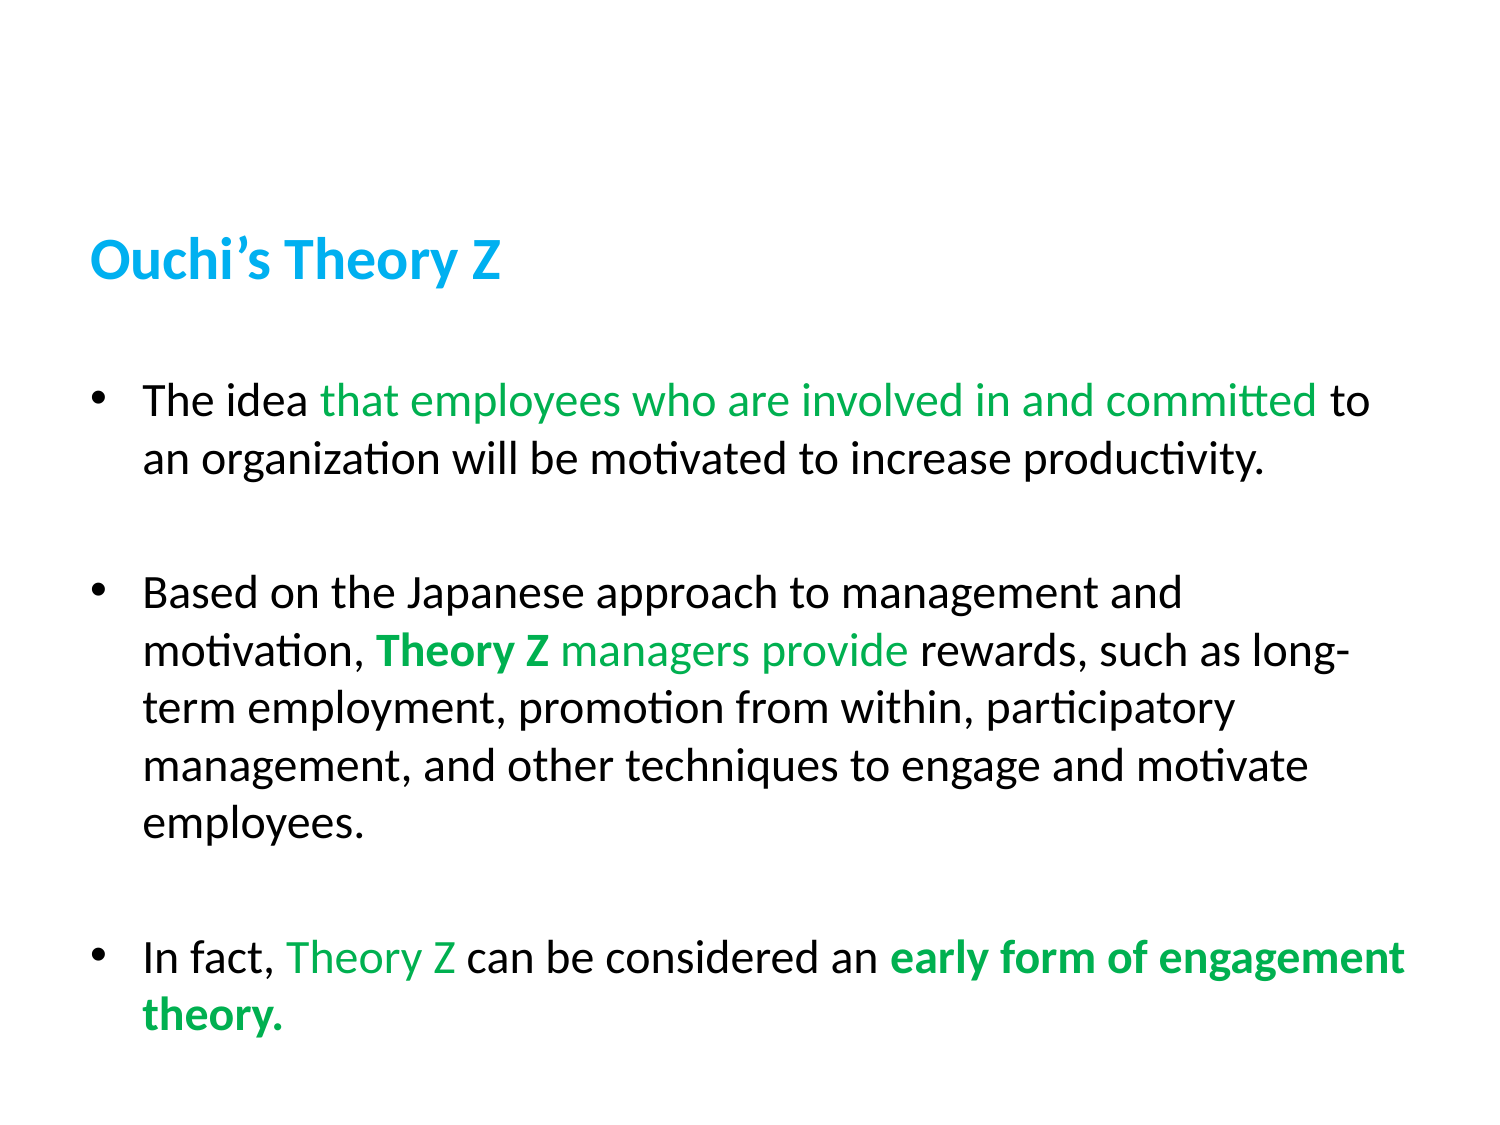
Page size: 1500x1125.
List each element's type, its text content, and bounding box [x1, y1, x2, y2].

list Ouchi’s Theory Z The idea that employees who are involved in and committed to an organization will be motivated to increase productivity. Based on the Japanese approach to management and motivation, Theory Z managers provide rewards, such as long-term employment, promotion from within, participatory management, and other techniques to engage and motivate employees. In fact, Theory Z can be considered an early form of engagement theory. [75, 212, 1425, 1063]
